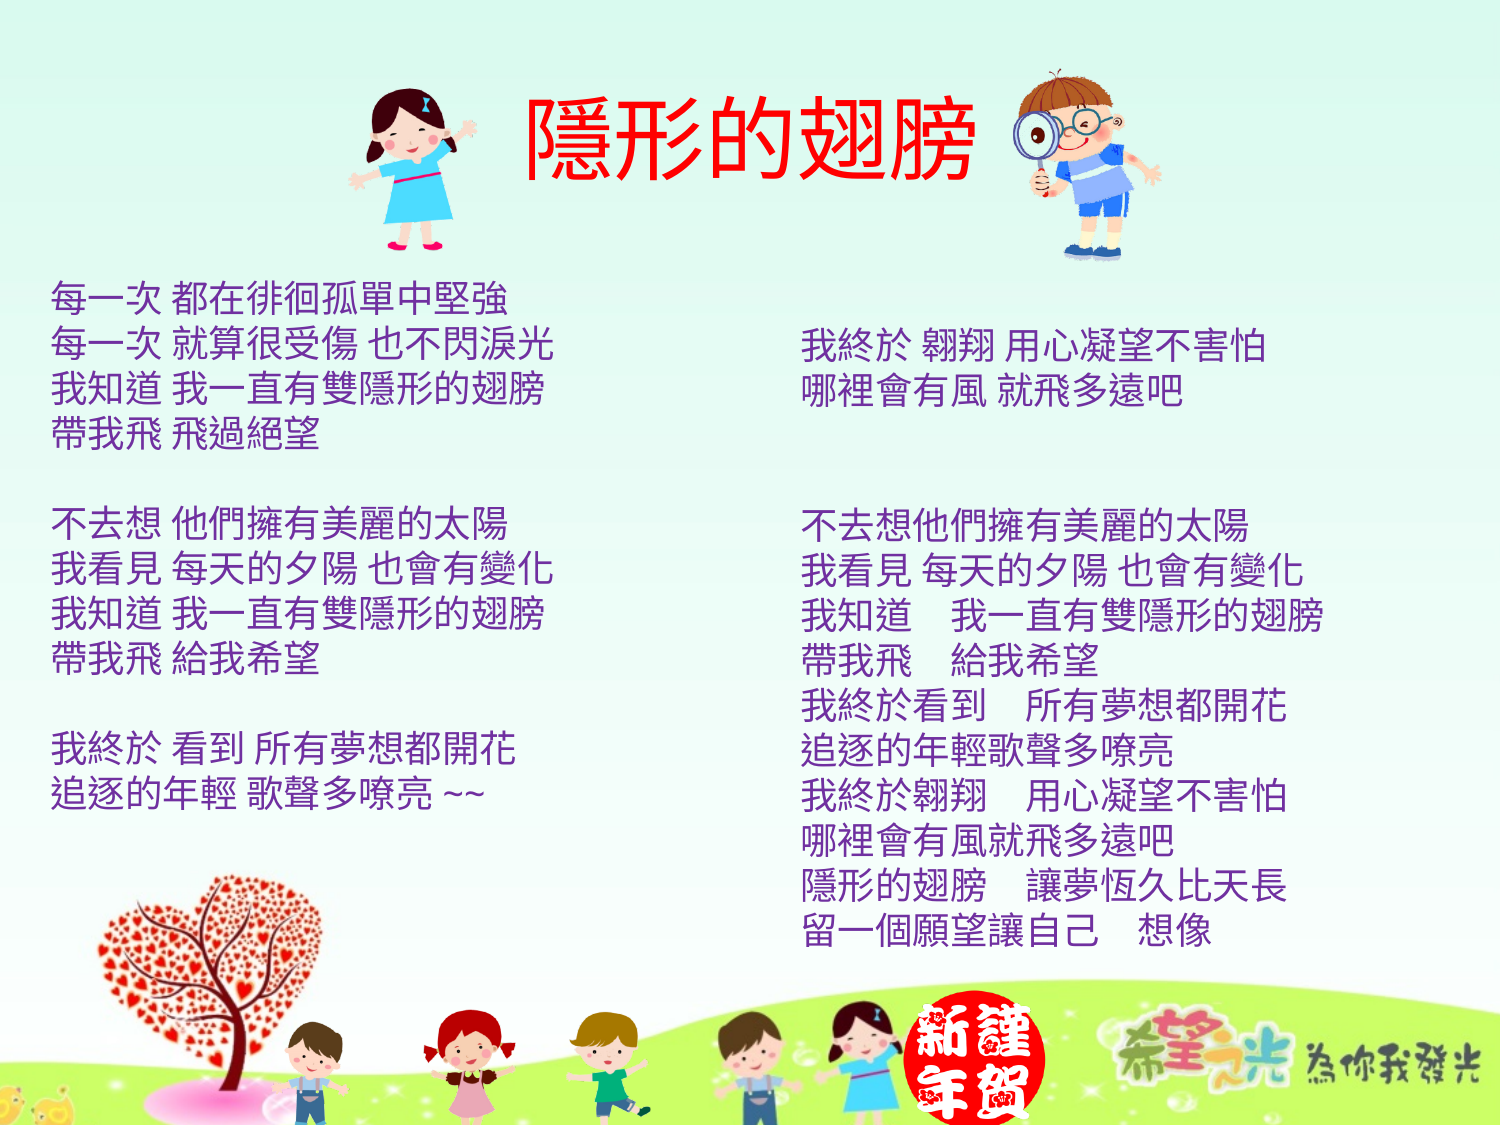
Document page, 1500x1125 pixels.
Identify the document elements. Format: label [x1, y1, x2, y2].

picture [0, 0, 1500, 1125]
list [903, 990, 1046, 1125]
